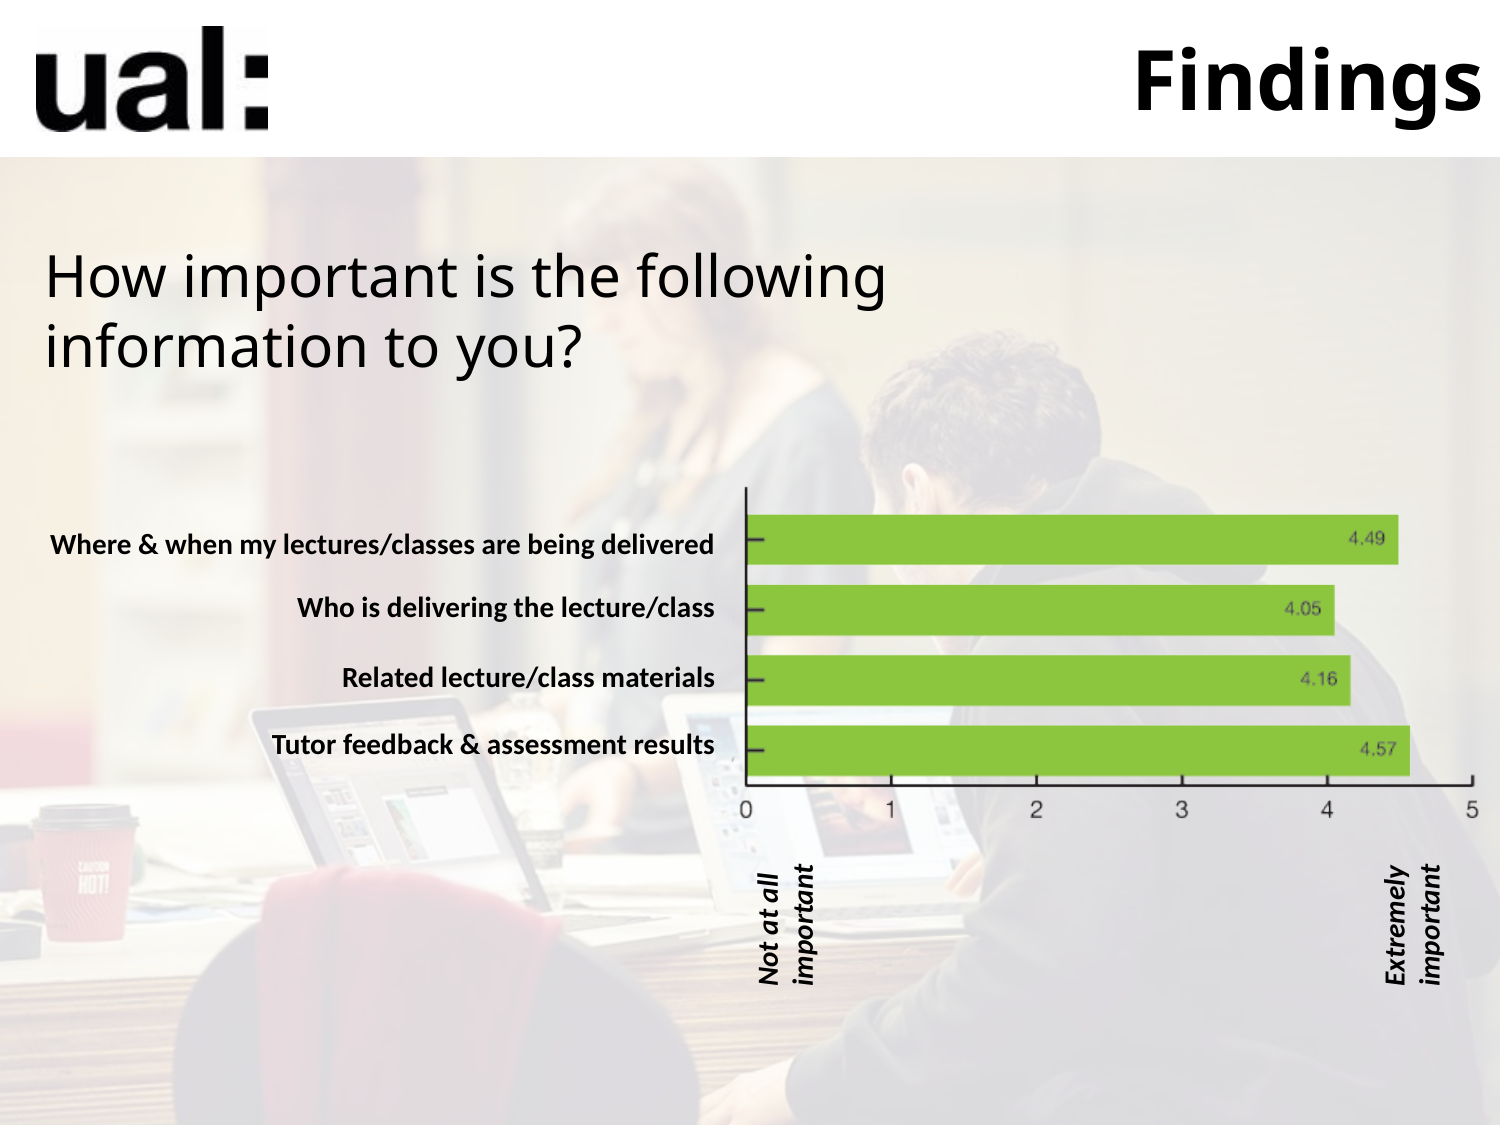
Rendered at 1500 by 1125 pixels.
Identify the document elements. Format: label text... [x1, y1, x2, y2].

picture [0, 157, 1500, 1125]
picture [36, 26, 268, 132]
text_box Findings [1116, 19, 1500, 135]
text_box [6, 518, 699, 769]
